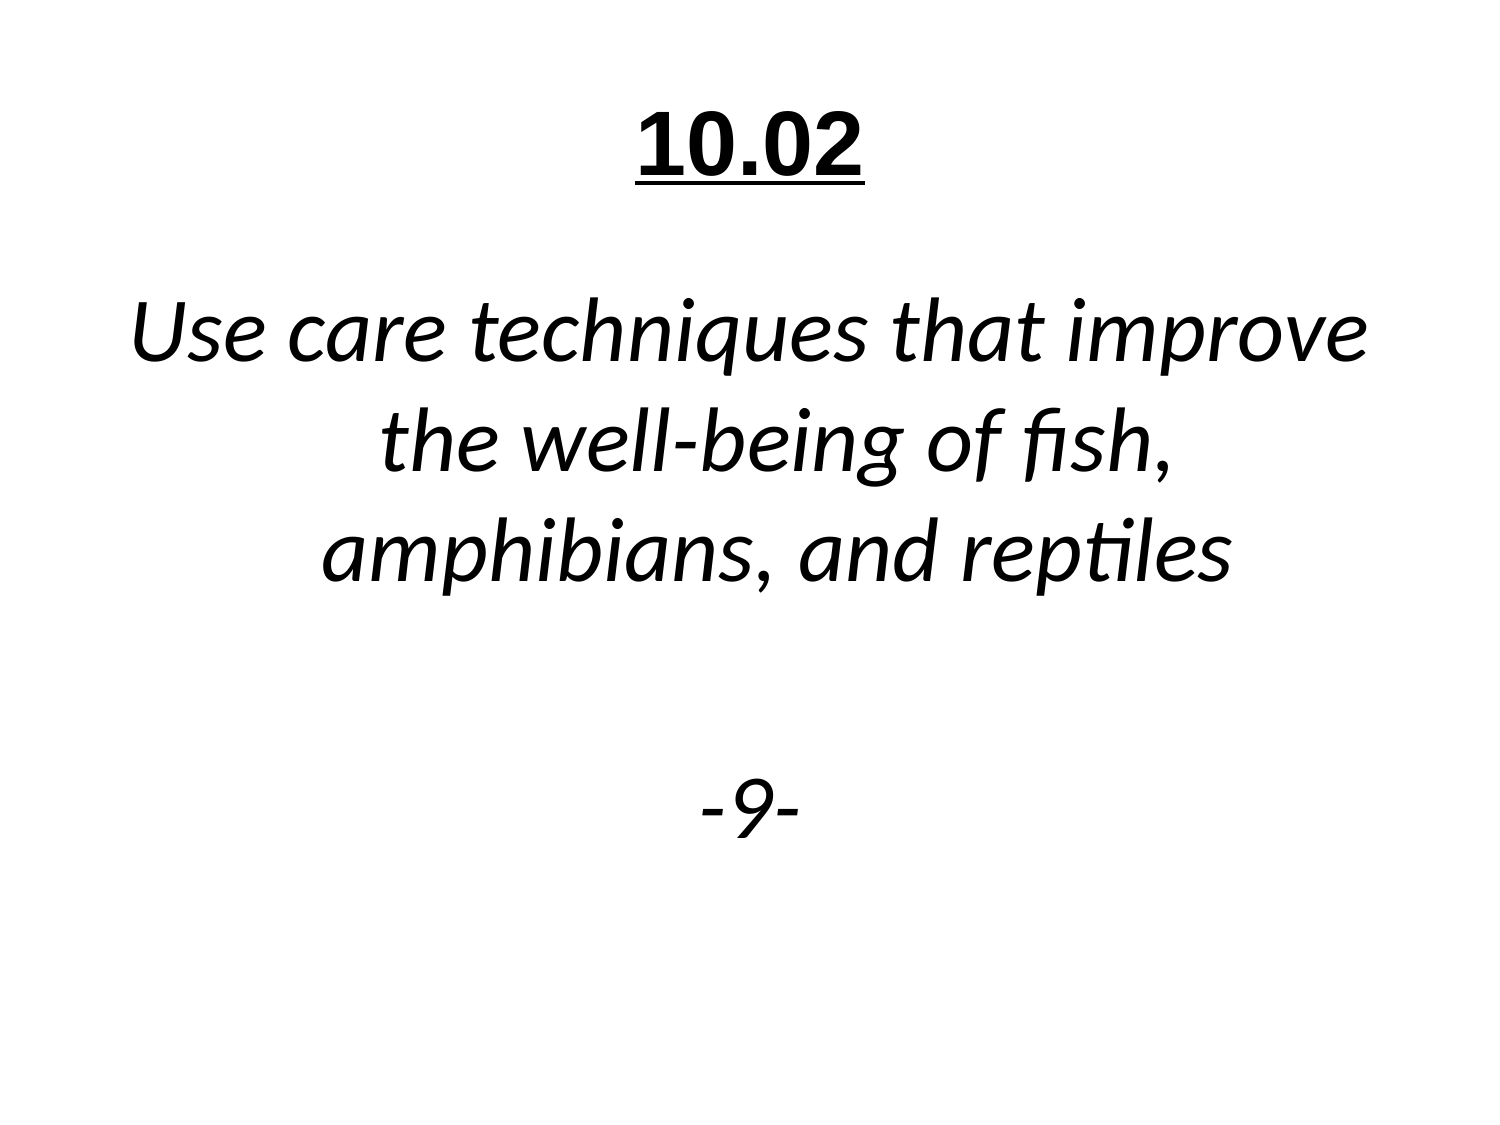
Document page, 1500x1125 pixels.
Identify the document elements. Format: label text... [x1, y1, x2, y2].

list Use care techniques that improve the well-being of fish, amphibians, and reptiles -9- [75, 262, 1425, 1005]
title 10.02 [75, 45, 1425, 233]
